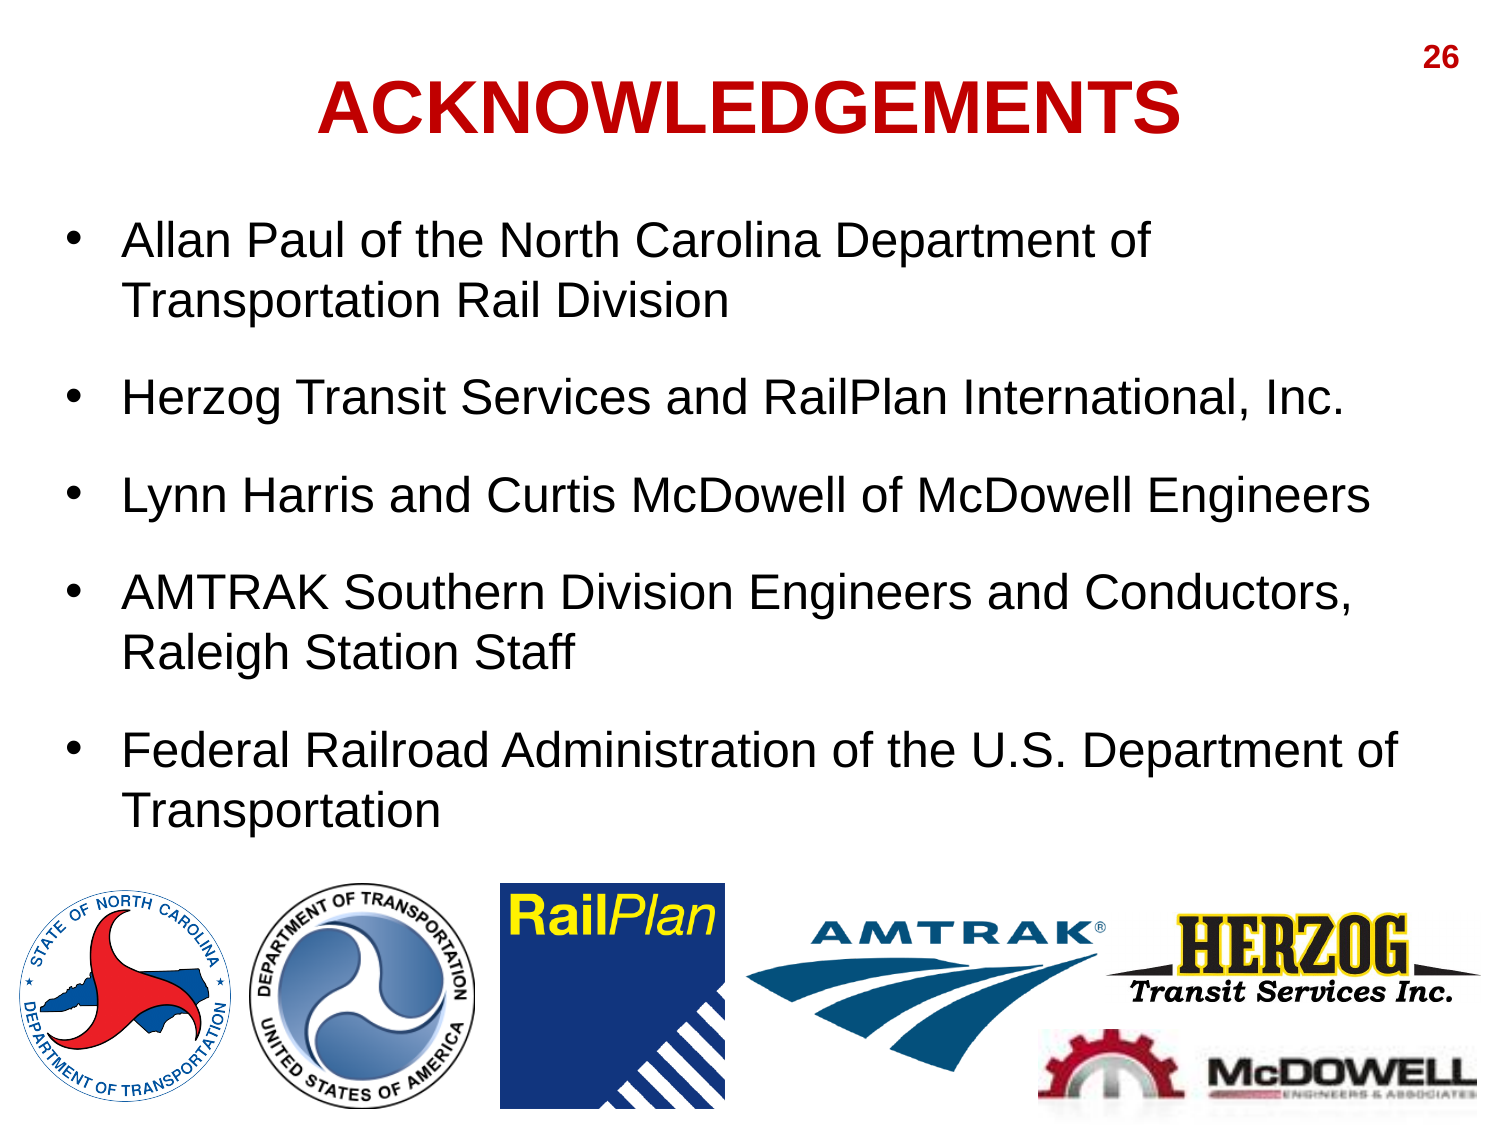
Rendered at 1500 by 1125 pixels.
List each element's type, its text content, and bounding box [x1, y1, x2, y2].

picture [249, 883, 476, 1110]
picture [12, 883, 238, 1110]
slide_number 26 [1125, 24, 1475, 85]
title ACKNOWLEDGEMENTS [75, 45, 1425, 163]
picture [745, 912, 1481, 1125]
picture [499, 883, 726, 1110]
list Allan Paul of the North Carolina Department of Transportation Rail Division Herzog Transit Services and RailPlan International, Inc. Lynn Harris and Curtis McDowell of McDowell Engineers AMTRAK Southern Division Engineers and Conductors, Raleigh Station Staff Federal Railroad Administration of the U.S. Department of Transportation [50, 200, 1450, 1088]
